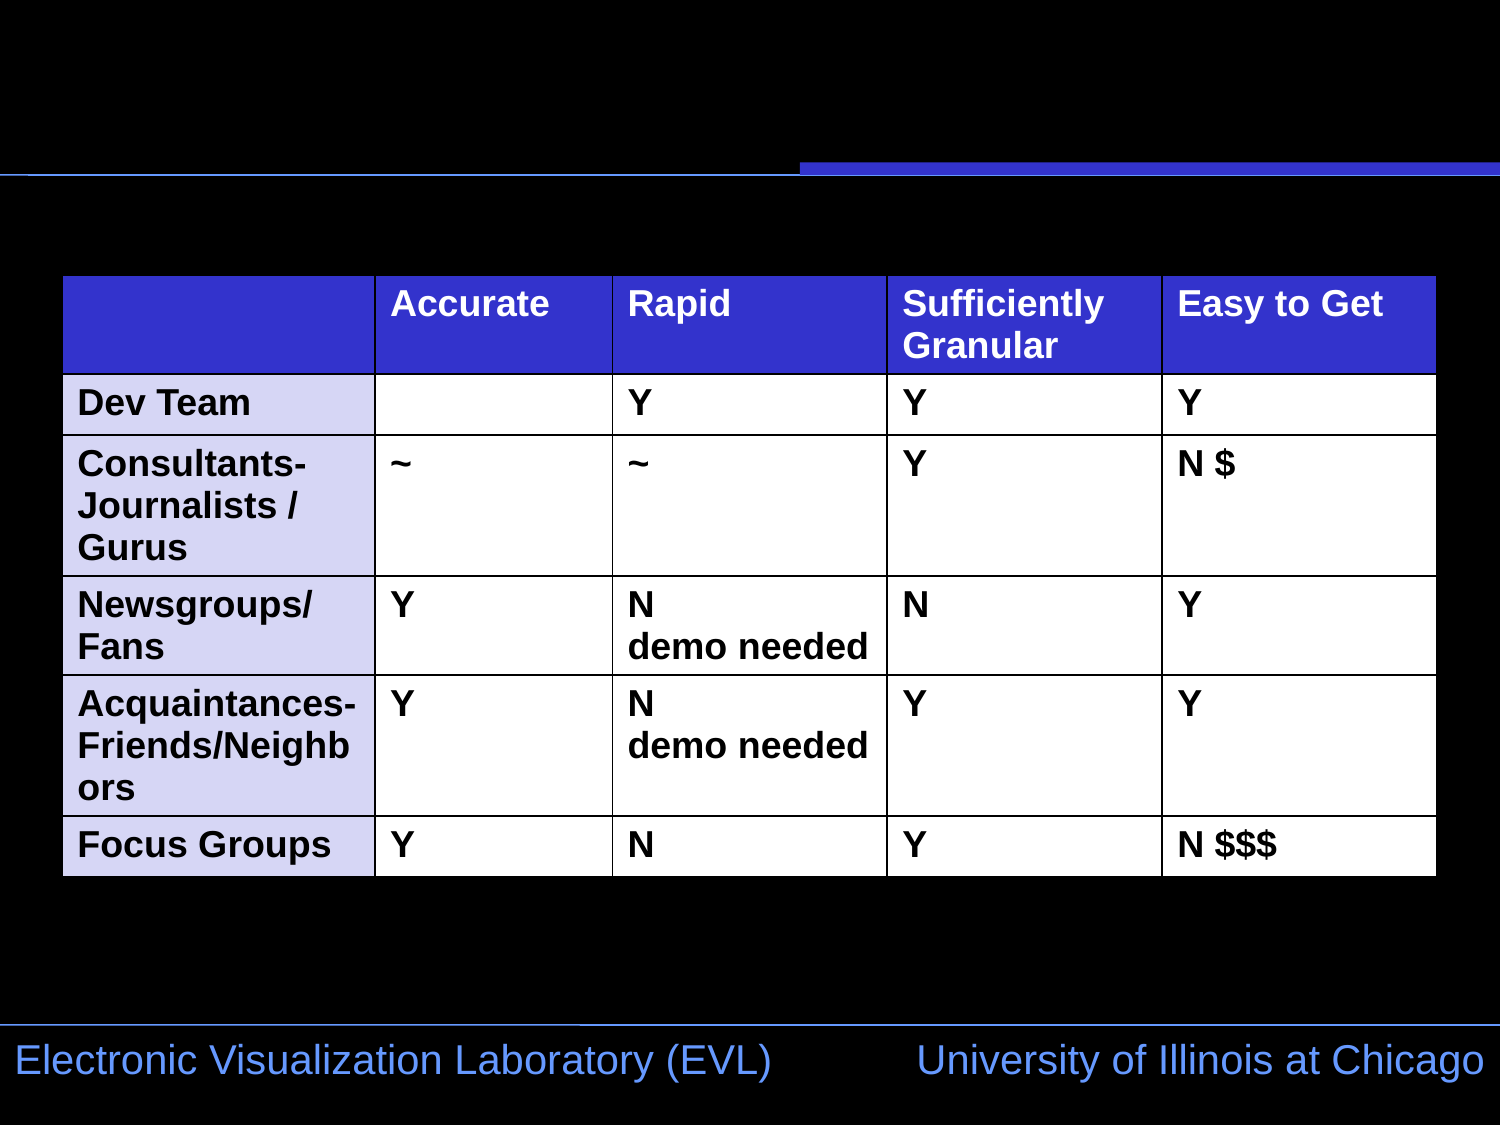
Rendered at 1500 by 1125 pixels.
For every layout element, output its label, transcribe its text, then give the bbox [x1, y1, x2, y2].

table_header Easy to Get [1163, 276, 1436, 373]
table_cell Newsgroups/Fans [63, 577, 374, 674]
table_cell Consultants- Journalists / Gurus [63, 436, 374, 575]
table_cell Acquaintances- Friends/Neighbors [63, 676, 374, 815]
table_cell N $$$ [1163, 817, 1436, 876]
table_header Sufficiently Granular [888, 276, 1161, 373]
table_cell Y [1163, 676, 1436, 815]
table_cell ~ [376, 436, 612, 575]
table_cell N [888, 577, 1161, 674]
table_cell Y [888, 817, 1161, 876]
table_cell Focus Groups [63, 817, 374, 876]
table_cell Y [376, 676, 612, 815]
table_header Rapid [613, 276, 886, 373]
table_cell N demo needed [613, 577, 886, 674]
table_cell Y [613, 375, 886, 434]
table_cell Y [888, 375, 1161, 434]
table_cell Y [888, 676, 1161, 815]
table_cell [376, 375, 612, 434]
table_header [63, 276, 374, 373]
table_cell ~ [613, 436, 886, 575]
table_cell N [613, 817, 886, 876]
table_cell Y [376, 817, 612, 876]
table_header Accurate [376, 276, 612, 373]
table_cell Y [1163, 577, 1436, 674]
table_cell Y [888, 436, 1161, 575]
table_cell N demo needed [613, 676, 886, 815]
table_cell Y [1163, 375, 1436, 434]
table_cell Y [376, 577, 612, 674]
table_cell Dev Team [63, 375, 374, 434]
table_cell N $ [1163, 436, 1436, 575]
